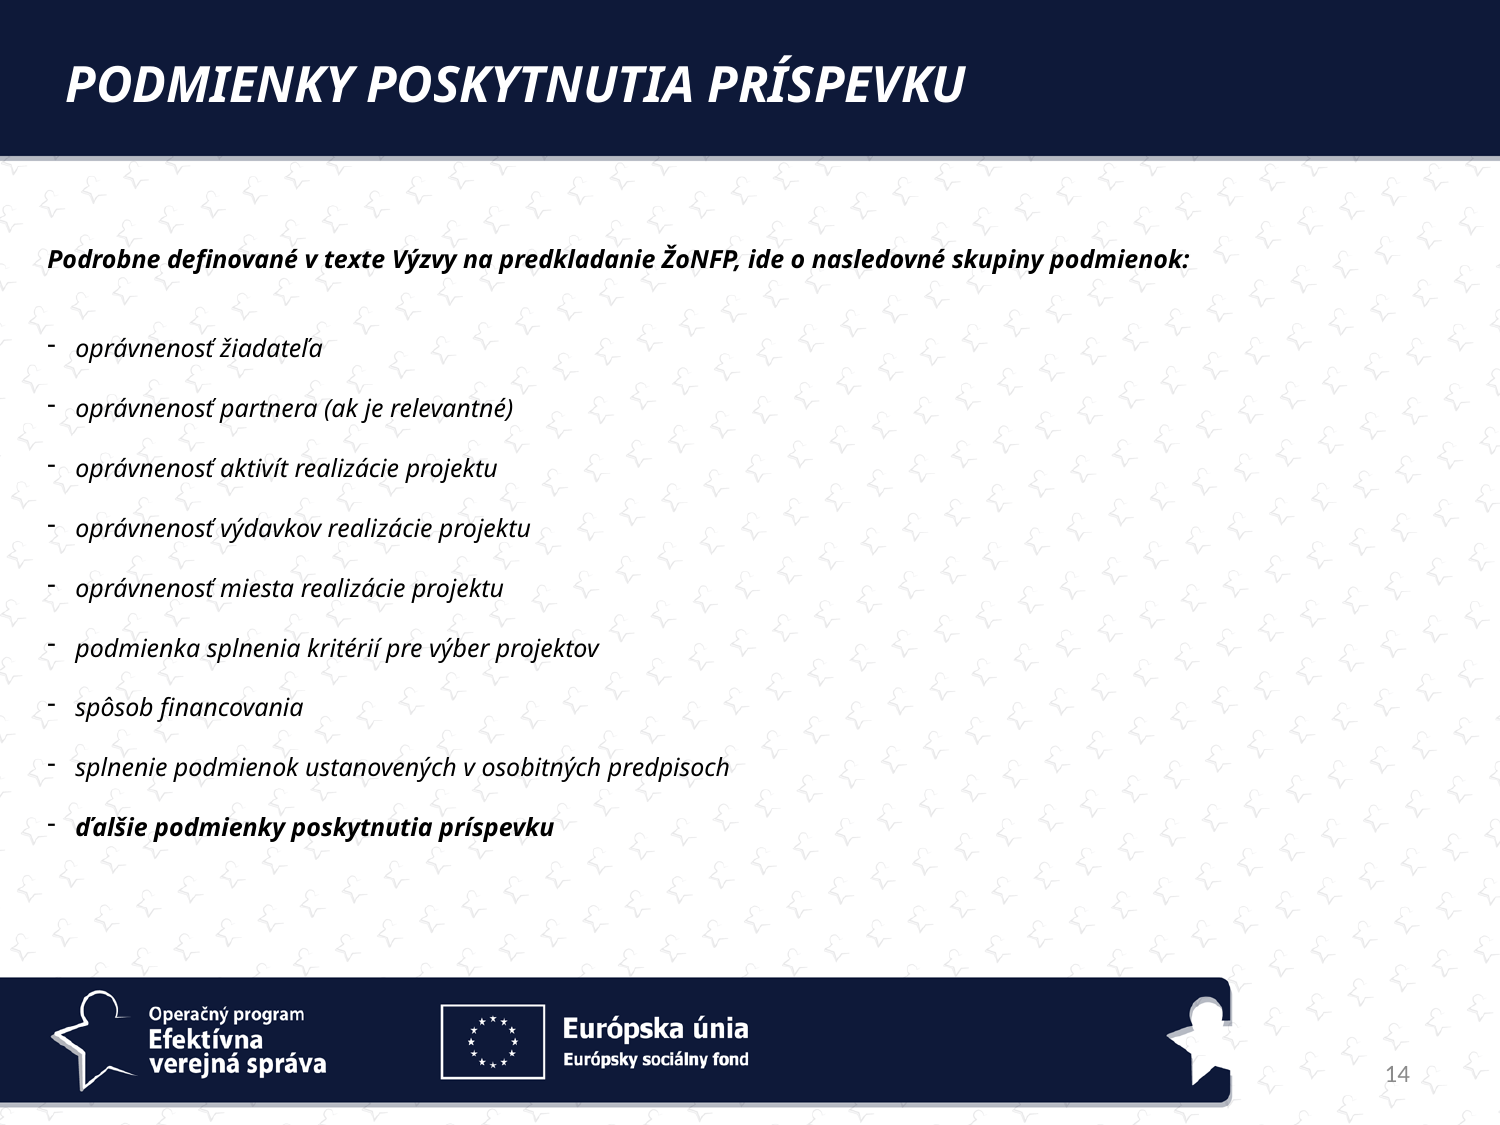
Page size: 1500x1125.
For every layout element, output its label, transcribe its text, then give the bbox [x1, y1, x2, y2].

text_box Podrobne definované v texte Výzvy na predkladanie ŽoNFP, ide o nasledovné skupiny podmienok: oprávnenosť žiadateľa oprávnenosť partnera (ak je relevantné) oprávnenosť aktivít realizácie projektu oprávnenosť výdavkov realizácie projektu oprávnenosť miesta realizácie projektu podmienka splnenia kritérií pre výber projektov spôsob financovania splnenie podmienok ustanovených v osobitných predpisoch ďalšie podmienky poskytnutia príspevku [32, 232, 1454, 884]
text_box Podmienky poskytnutia príspevku [50, 45, 1472, 120]
text_box [50, 224, 1487, 997]
slide_number 14 [1074, 1042, 1425, 1103]
picture [0, 0, 1500, 1125]
